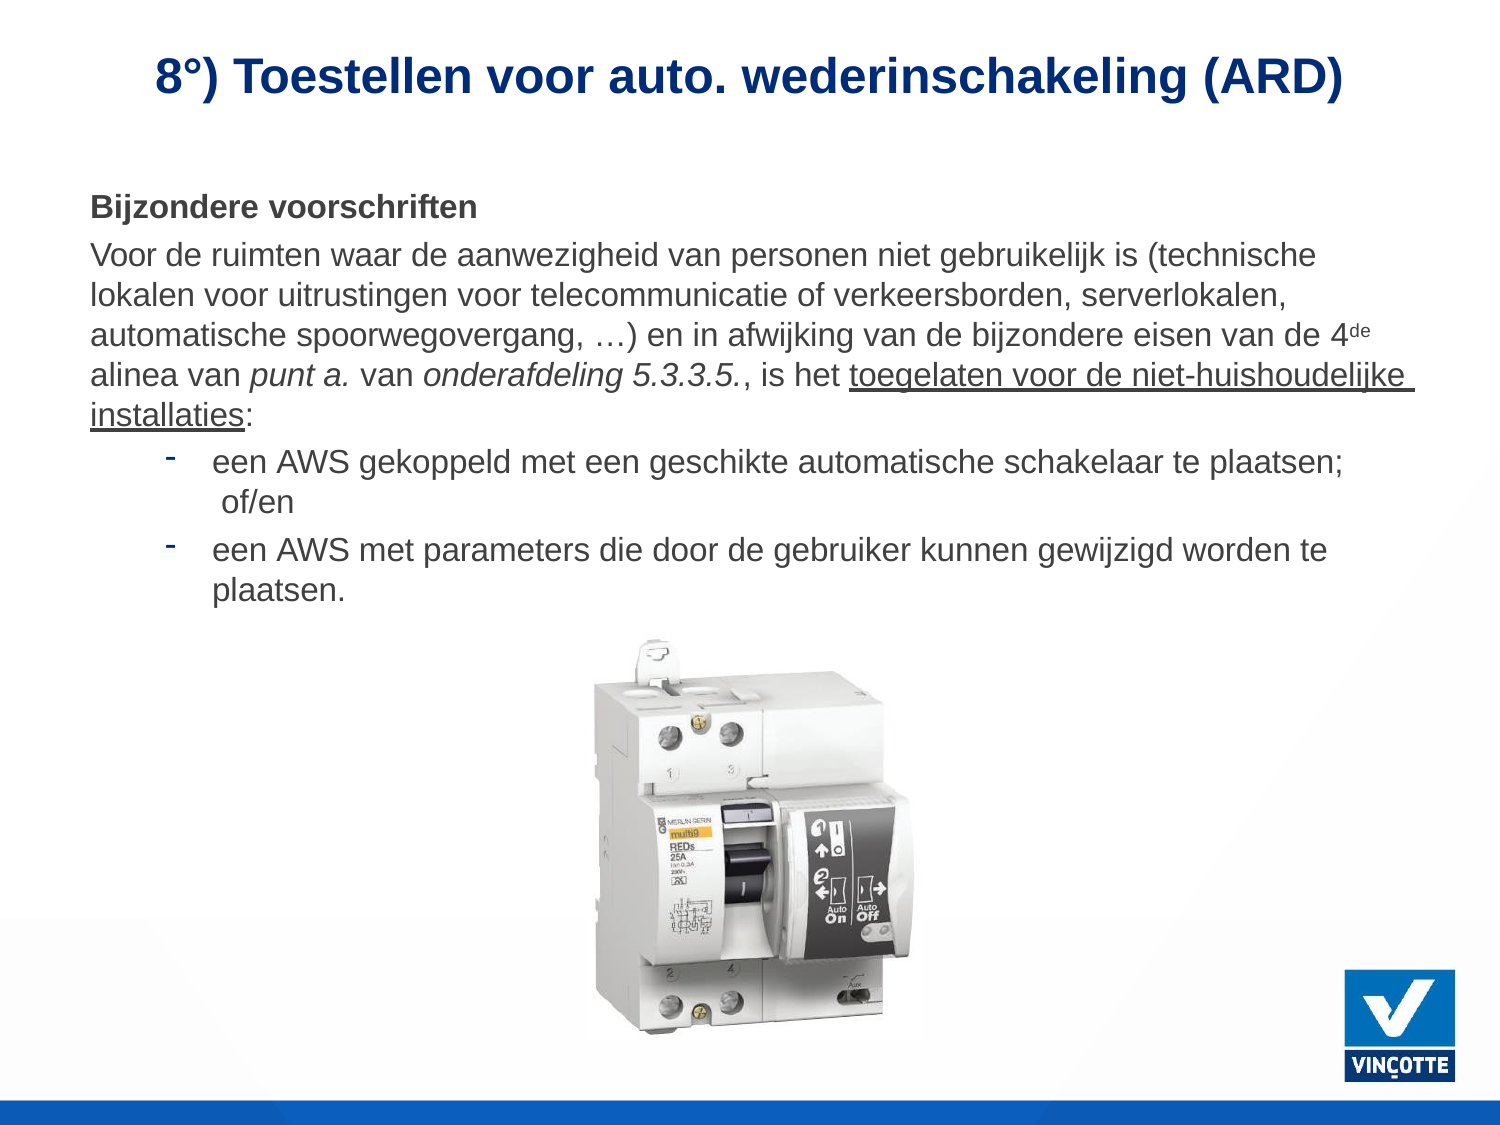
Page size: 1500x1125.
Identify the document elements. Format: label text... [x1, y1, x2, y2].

title 8°) Toestellen voor auto. wederinschakeling (ARD) [152, 41, 1351, 175]
text_box Bijzondere voorschriften Voor de ruimten waar de aanwezigheid van personen niet gebruikelijk is (technische lokalen voor uitrustingen voor telecommunicatie of verkeersborden, serverlokalen, automatische spoorwegovergang, …) en in afwijking van de bijzondere eisen van de 4de alinea van punt a. van onderafdeling 5.3.3.5., is het toegelaten voor de niet-huishoudelijke installaties: een AWS gekoppeld met een geschikte automatische schakelaar te plaatsen; of/en een AWS met parameters die door de gebruiker kunnen gewijzigd worden te plaatsen. [81, 175, 1426, 609]
text_box [585, 633, 923, 1040]
picture [0, 449, 1500, 1125]
